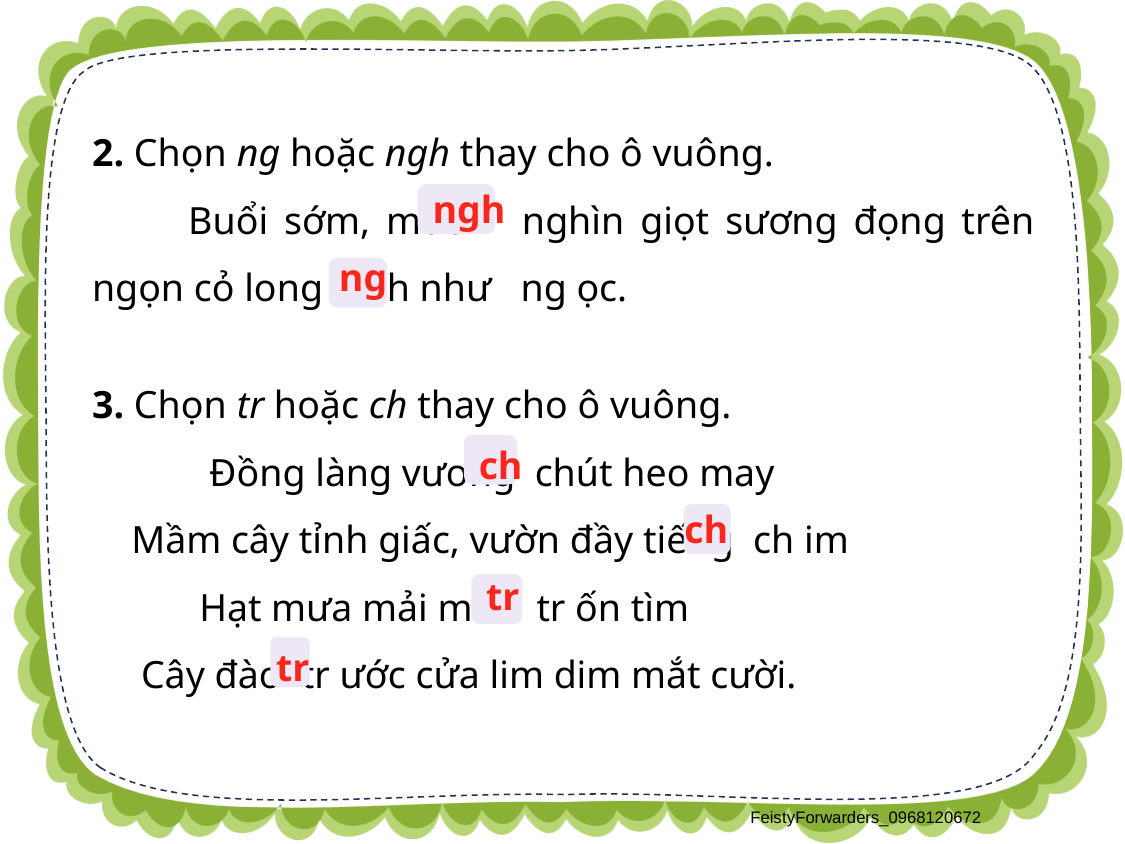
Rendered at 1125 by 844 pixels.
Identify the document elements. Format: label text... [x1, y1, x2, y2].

text_box ng [324, 247, 416, 307]
text_box 3. Chọn tr hoặc ch thay cho ô vuông. Đồng làng vương chút heo may Mầm cây tỉnh giấc, vườn đầy tiếng ch im Hạt mưa mải miết tr ốn tìm Cây đào tr ước cửa lim dim mắt cười. [77, 351, 1050, 704]
text_box 2. Chọn ng hoặc ngh thay cho ô vuông. Buổi sớm, muôn nghìn giọt sương đọng trên ngọn cỏ long lánh như ng ọc. [77, 99, 1050, 317]
text_box tr [261, 636, 353, 697]
text_box tr [471, 565, 563, 626]
text_box ch [463, 434, 545, 495]
picture [0, 0, 1125, 844]
text_box ngh [417, 178, 534, 239]
text_box ch [669, 498, 755, 559]
